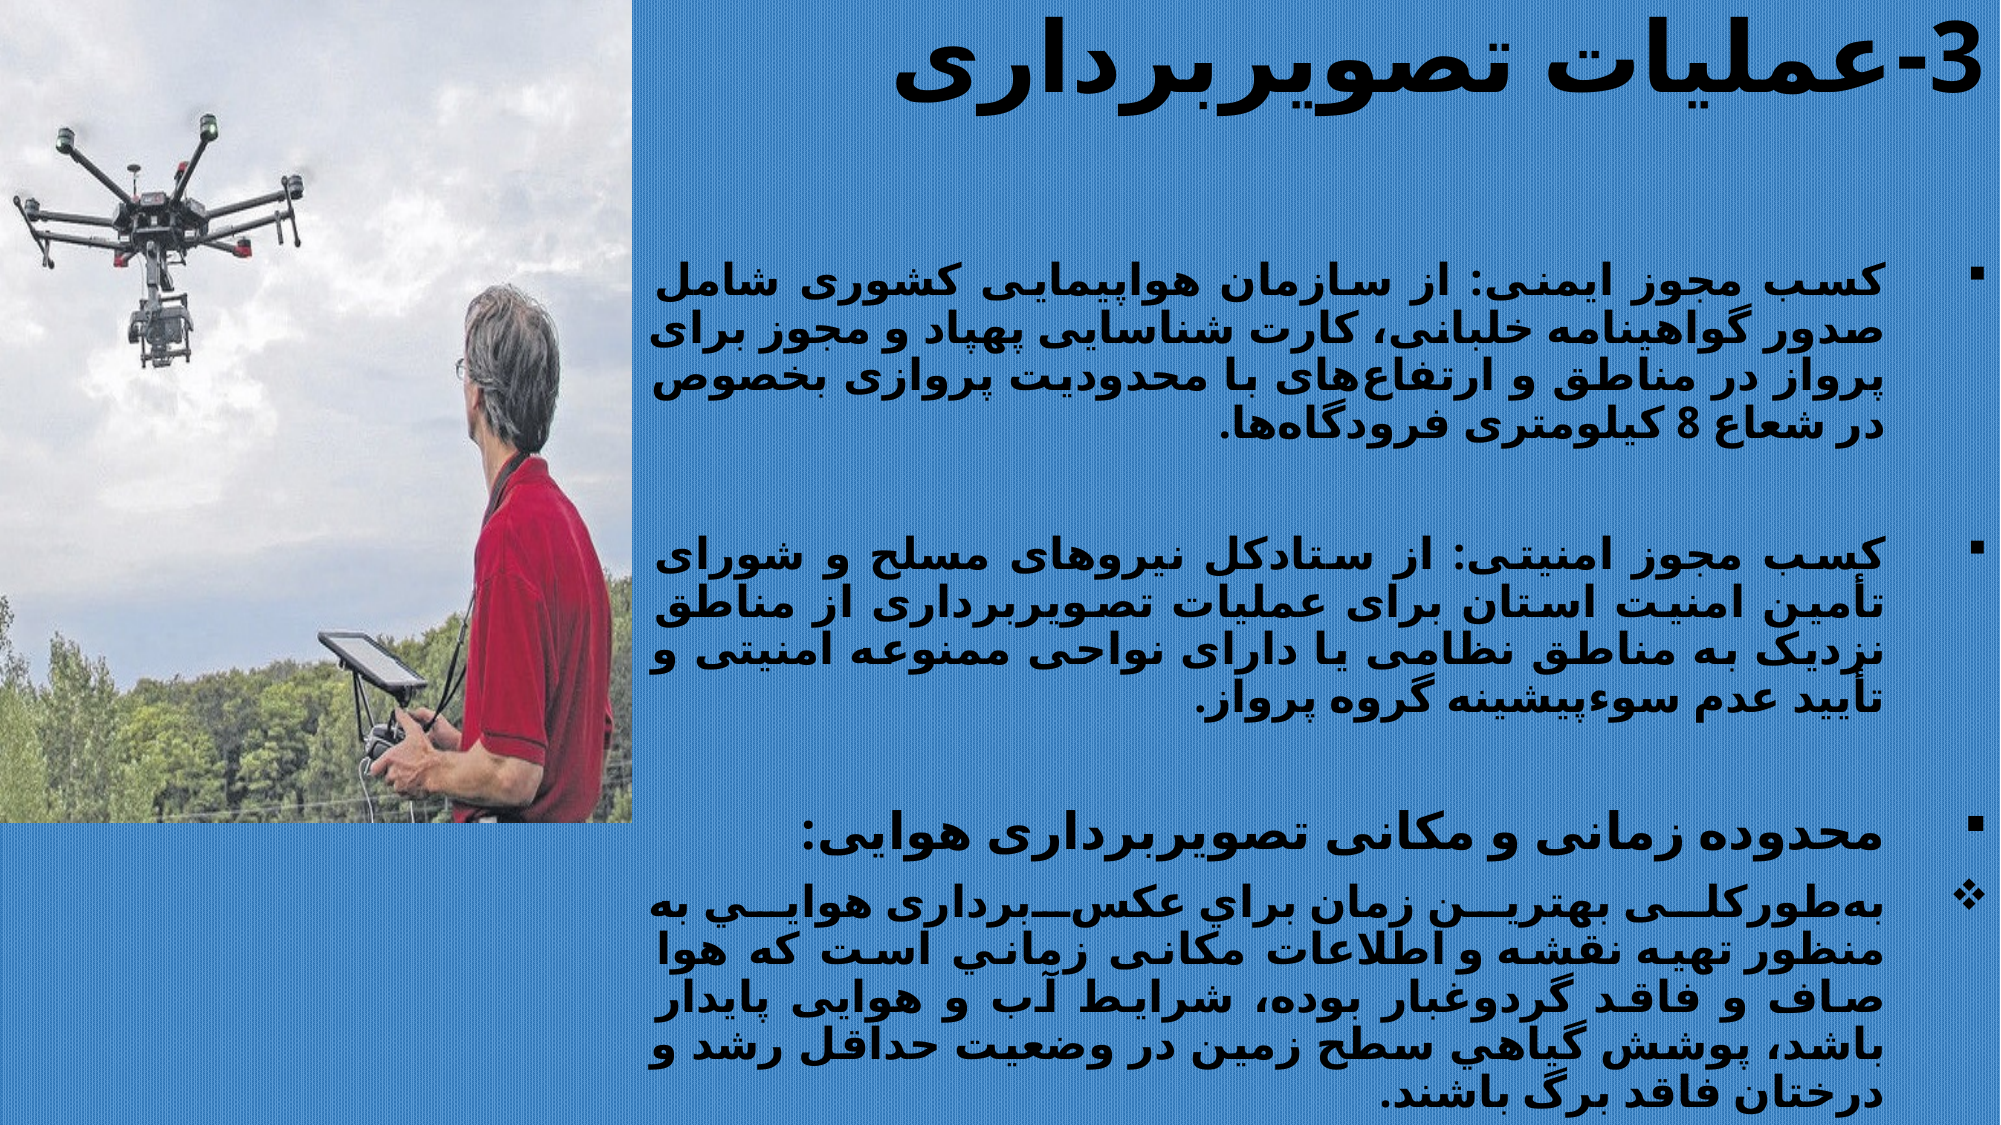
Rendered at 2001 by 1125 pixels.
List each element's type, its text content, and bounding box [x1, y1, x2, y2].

subtitle 3-عملیات تصویربرداری کسب مجوز ایمنی: از سازمان هواپیمایی کشوری شامل صدور گواهینامه خلبانی، کارت شناسایی پهپاد و مجوز برای پرواز در مناطق و ارتفاع‌های با محدودیت پروازی بخصوص در شعاع 8 کیلومتری فرودگاه‌ها. کسب مجوز امنیتی: از ستادکل نیروهای مسلح و شورای تأمین امنیت استان برای عملیات تصویربرداری از مناطق نزدیک به مناطق نظامی یا دارای نواحی ممنوعه امنیتی و تأیید عدم سوءپیشینه گروه پرواز. محدوده زمانی و مکانی تصویربرداری هوایی: به‌طورکلی بهترين زمان براي عکس‌برداری هوايي به ‌منظور تهیه نقشه و اطلاعات مکانی زماني است كه هوا صاف و فاقد گردوغبار بوده، شرایط آب و هوایی پایدار باشد، پوشش گياهي سطح زمين در وضعيت حداقل رشد و درختان فاقد برگ باشند. [633, 0, 2000, 1125]
picture [0, 0, 632, 823]
